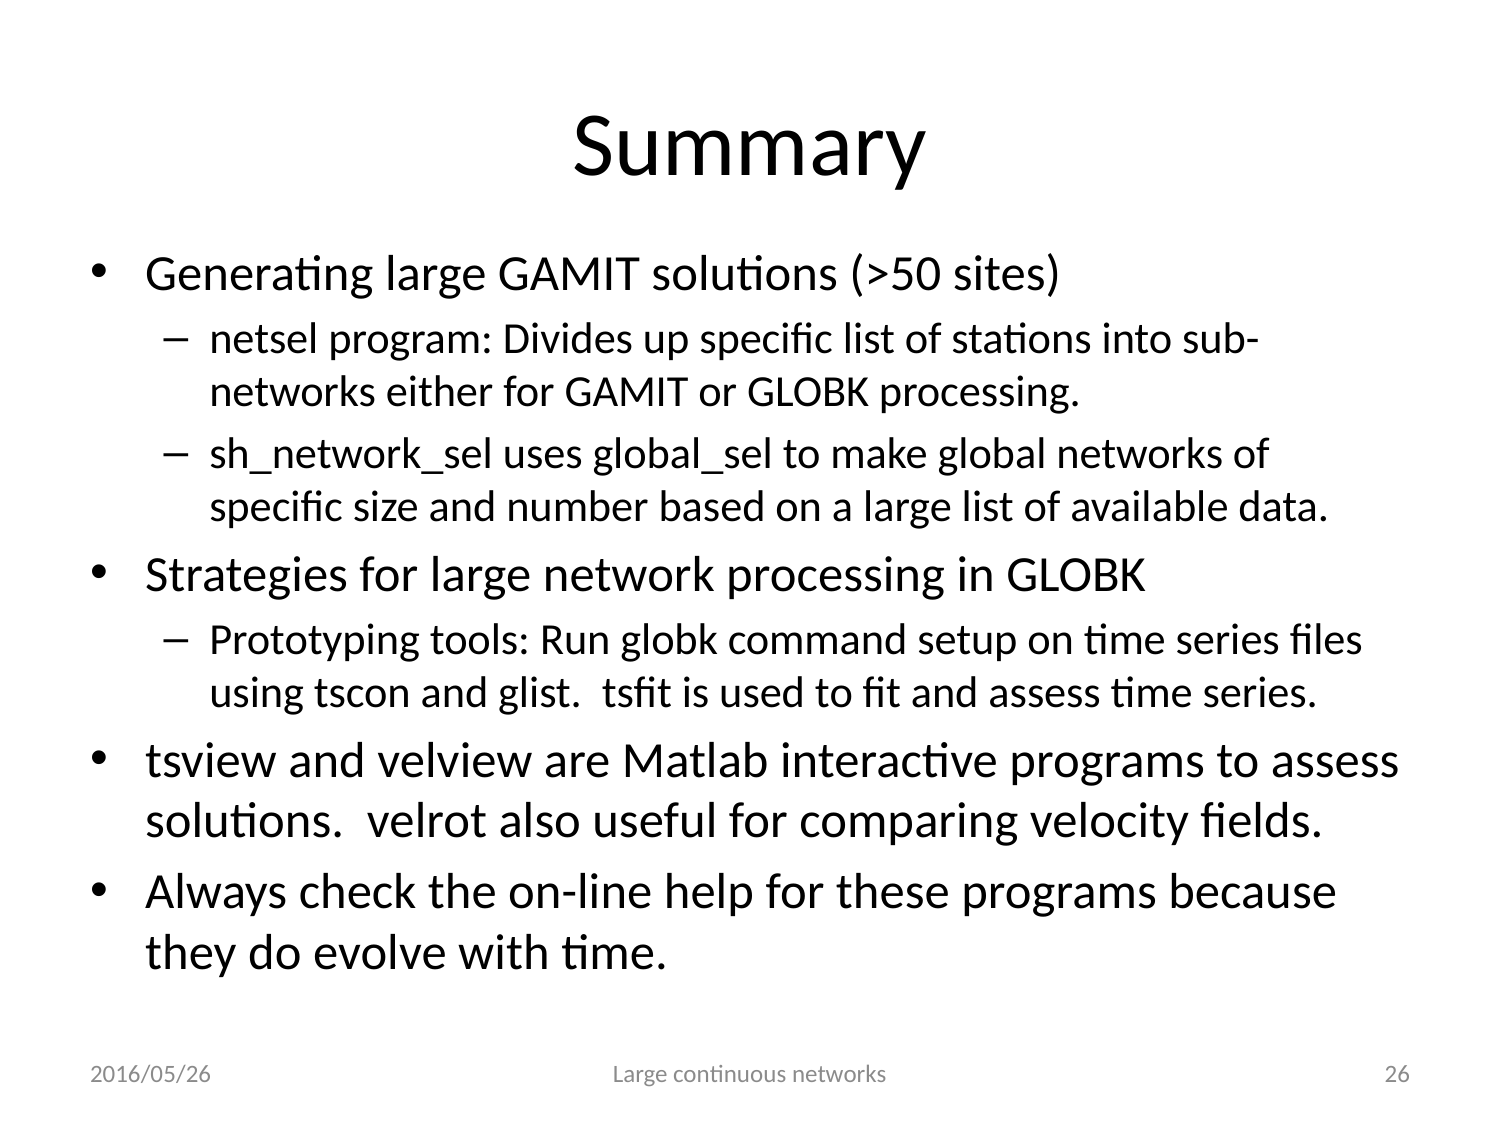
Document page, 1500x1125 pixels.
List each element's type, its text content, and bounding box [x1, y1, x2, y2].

list Generating large GAMIT solutions (>50 sites) netsel program: Divides up specific list of stations into sub-networks either for GAMIT or GLOBK processing. sh_network_sel uses global_sel to make global networks of specific size and number based on a large list of available data. Strategies for large network processing in GLOBK Prototyping tools: Run globk command setup on time series files using tscon and glist. tsfit is used to fit and assess time series. tsview and velview are Matlab interactive programs to assess solutions. velrot also useful for comparing velocity fields. Always check the on-line help for these programs because they do evolve with time. [75, 232, 1425, 1005]
title Summary [75, 45, 1425, 232]
footer Large continuous networks [512, 1042, 988, 1103]
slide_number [75, 1042, 425, 1103]
slide_number 26 [1074, 1042, 1425, 1103]
